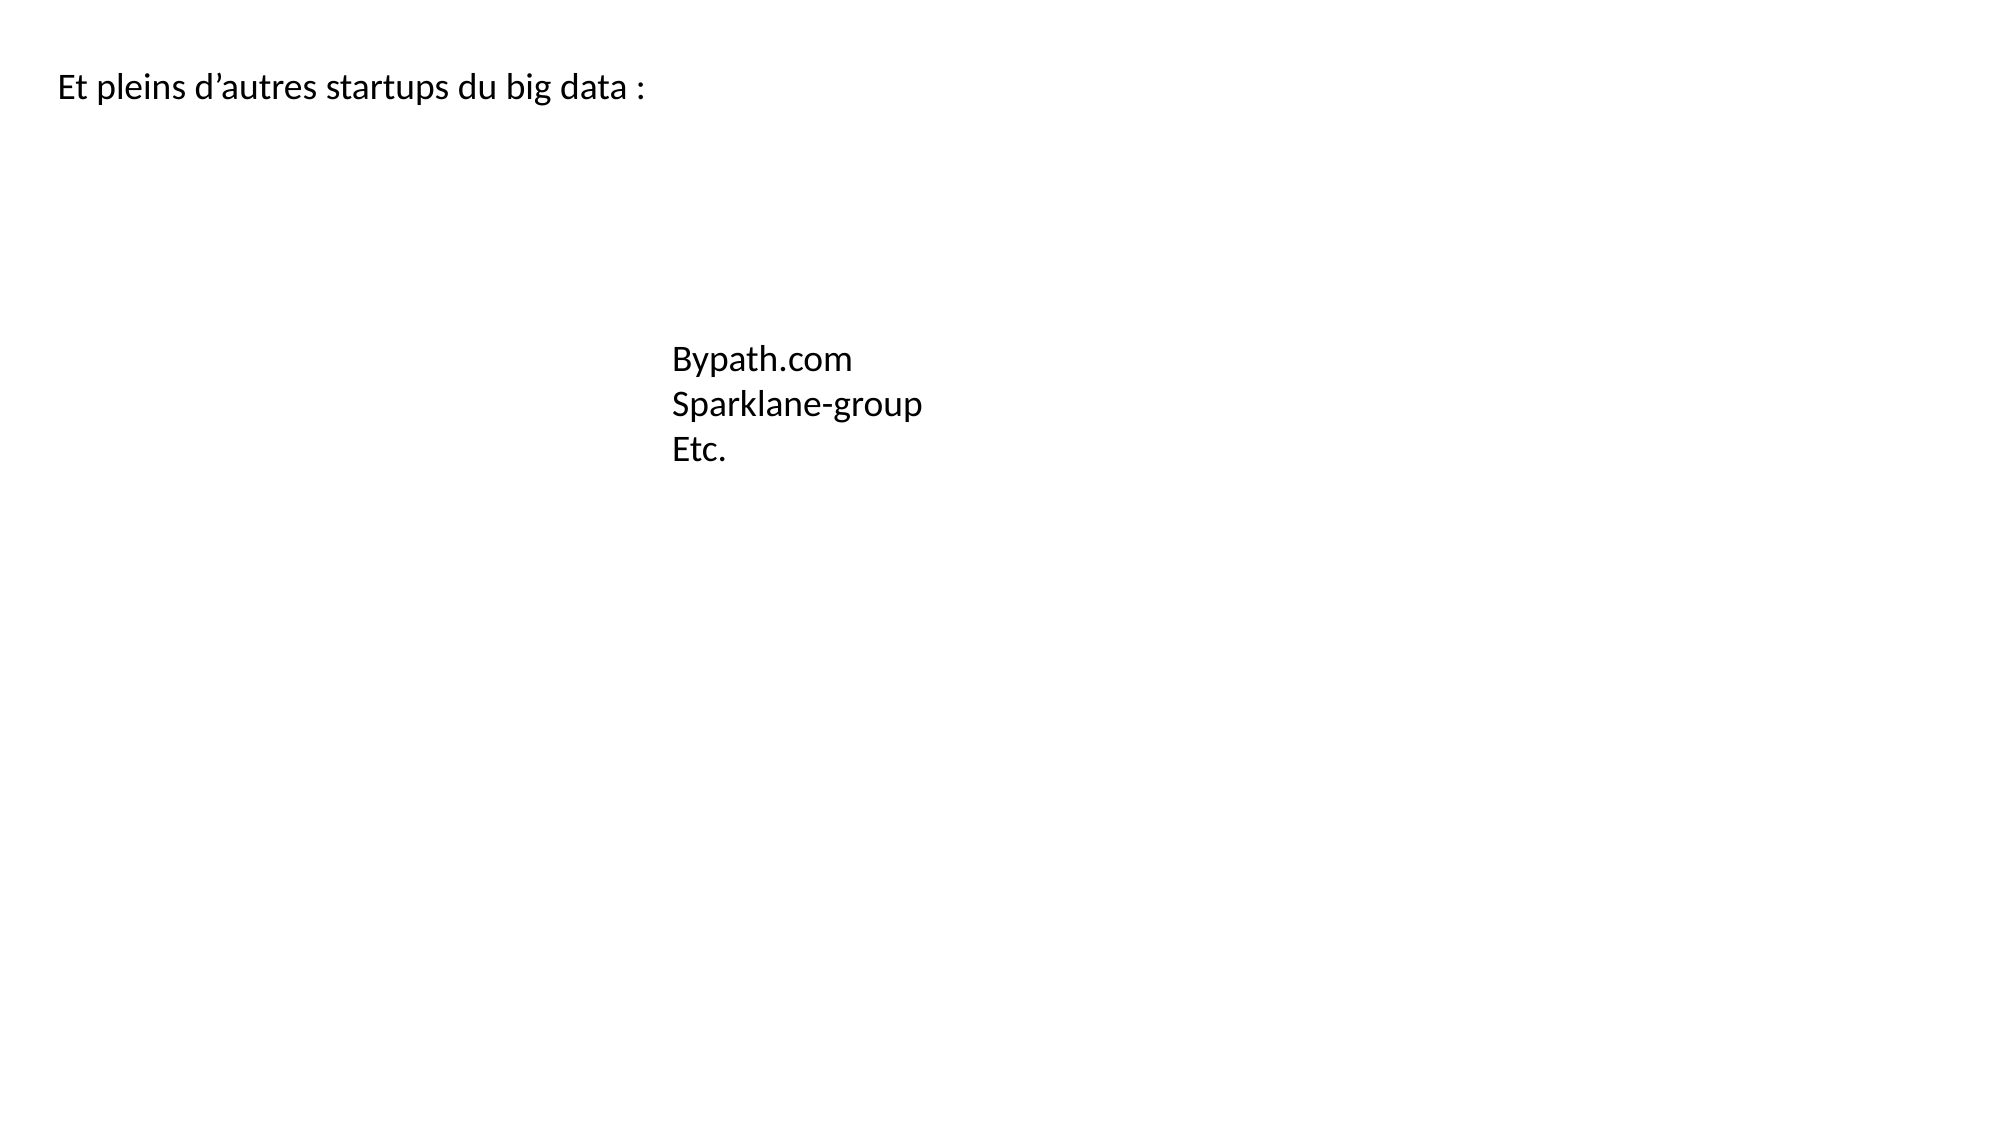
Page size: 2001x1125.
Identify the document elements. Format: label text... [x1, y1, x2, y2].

text_box Et pleins d’autres startups du big data : [42, 54, 671, 115]
text_box Bypath.com Sparklane-group Etc. [657, 326, 1114, 476]
